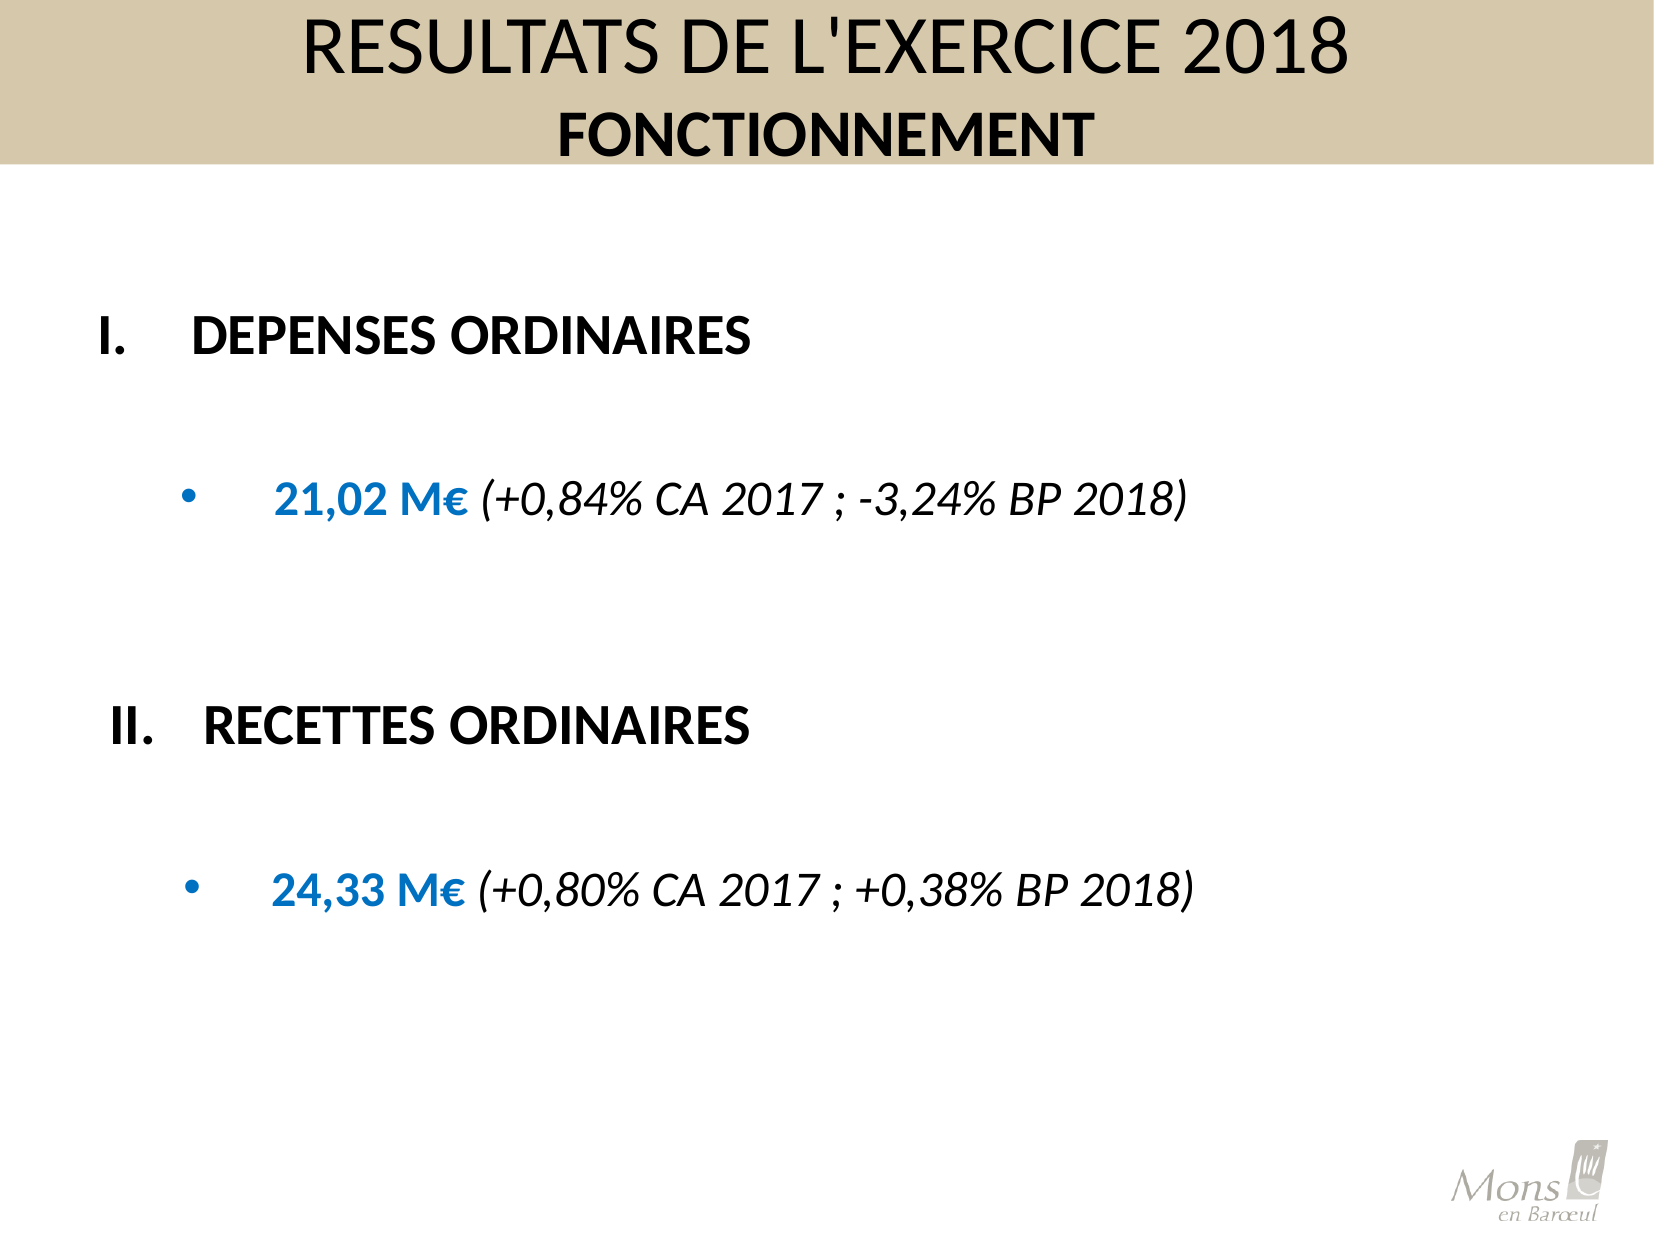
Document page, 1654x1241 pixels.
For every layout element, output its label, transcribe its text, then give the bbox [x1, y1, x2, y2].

title RESULTATS DE L'EXERCICE 2018 FONCTIONNEMENT [82, 0, 1572, 160]
list DEPENSES ORDINAIRES 21,02 M€ (+0,84% CA 2017 ; -3,24% BP 2018) [82, 288, 1572, 551]
text_box RECETTES ORDINAIRES 24,33 M€ (+0,80% CA 2017 ; +0,38% BP 2018) [94, 679, 1583, 977]
